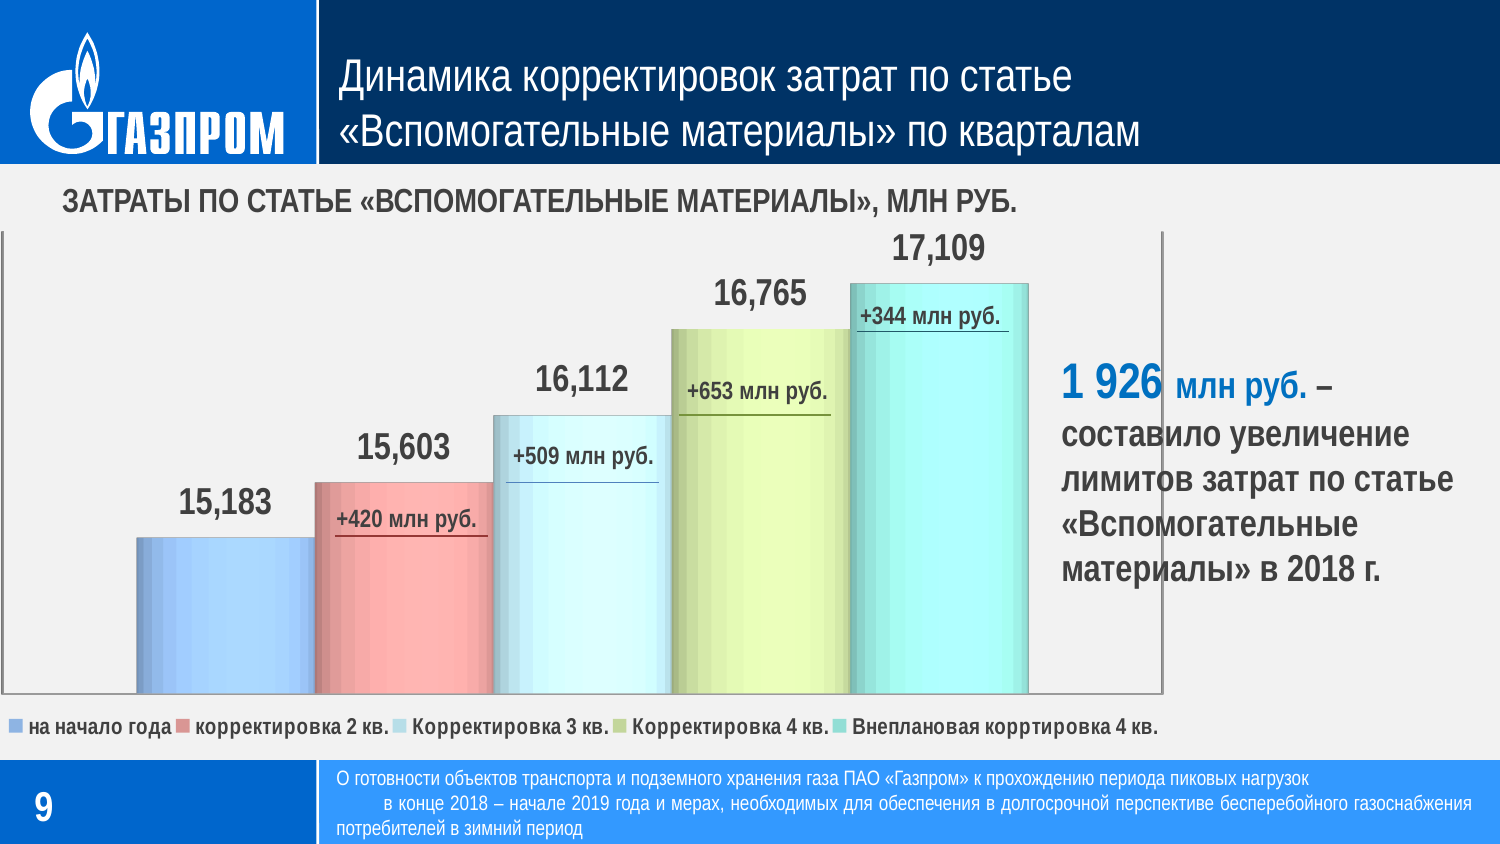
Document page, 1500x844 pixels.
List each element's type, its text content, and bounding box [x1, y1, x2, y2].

text_box О готовности объектов транспорта и подземного хранения газа ПАО «Газпром» к прохождению периода пиковых нагрузок в конце 2018 – начале 2019 года и мерах, необходимых для обеспечения в долгосрочной перспективе бесперебойного газоснабжения потребителей в зимний период [321, 768, 1488, 844]
text_box [0, 162, 1500, 172]
text_box Динамика корректировок затрат по статье «Вспомогательные материалы» по кварталам [324, 38, 1488, 163]
chart [0, 172, 1500, 761]
